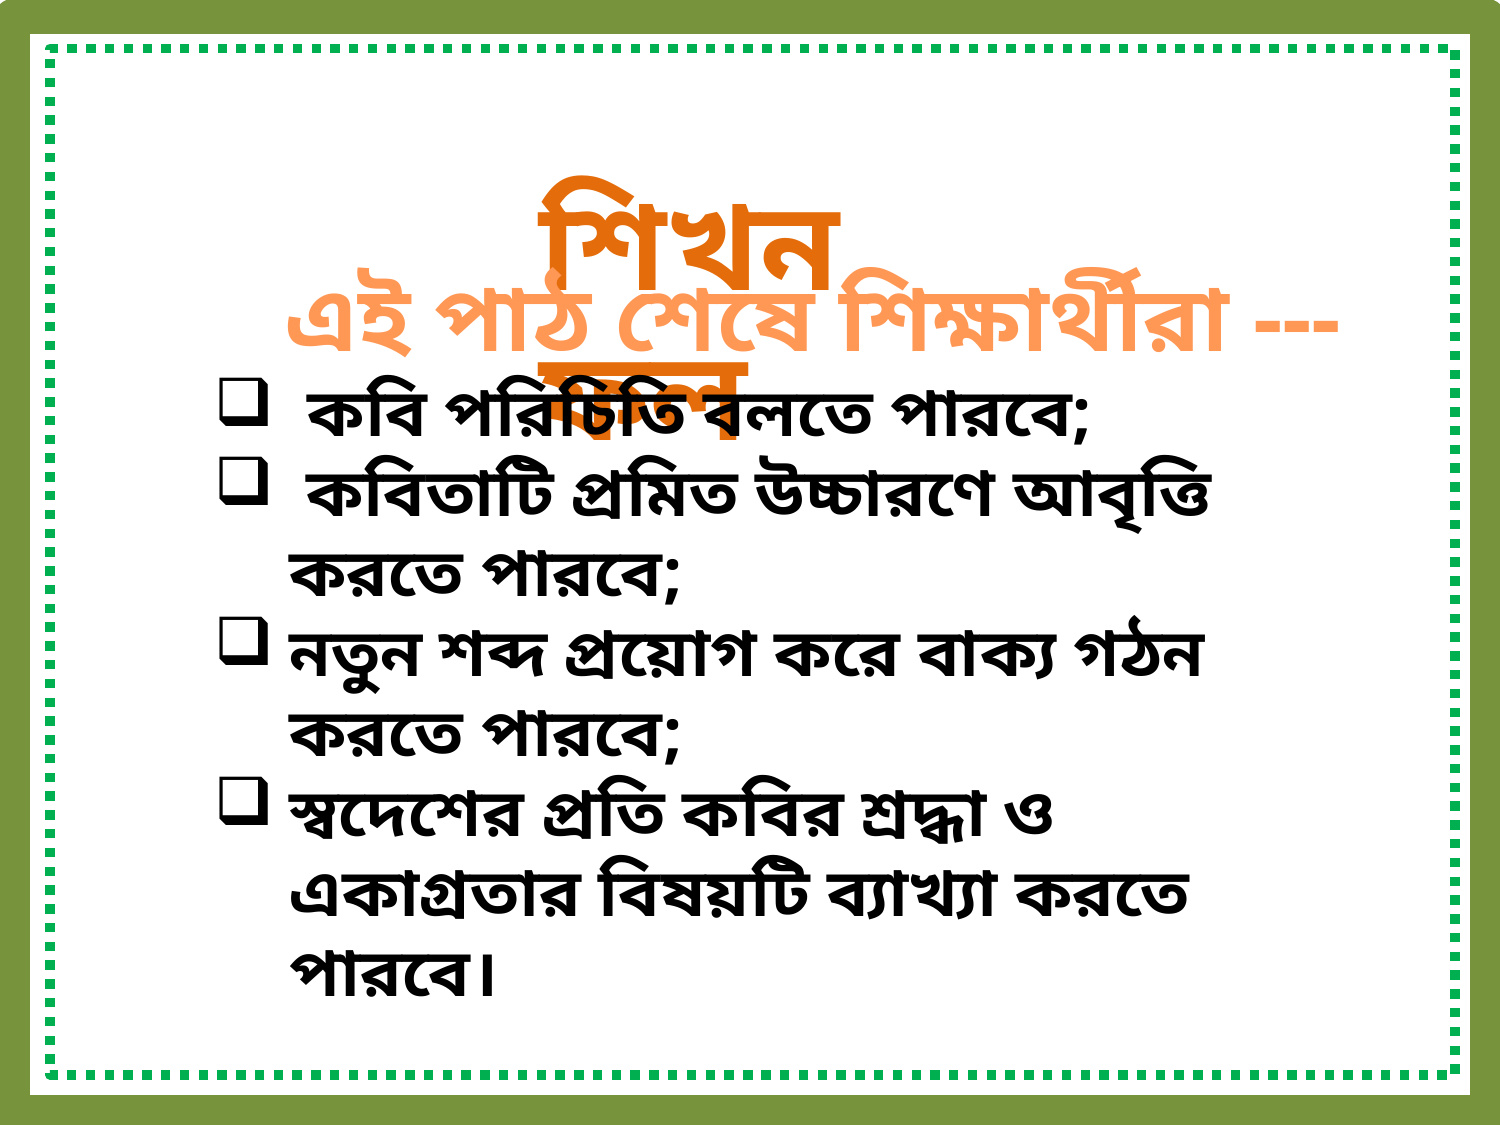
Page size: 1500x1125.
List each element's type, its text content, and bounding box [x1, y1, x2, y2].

text_box [199, 409, 1425, 906]
text_box এই পাঠ শেষে শিক্ষার্থীরা --- কবি পরিচিতি বলতে পারবে; কবিতাটি প্রমিত উচ্চারণে আবৃত্তি করতে পারবে; নতুন শব্দ প্রয়োগ করে বাক্য গঠন করতে পারবে; স্বদেশের প্রতি কবির শ্রদ্ধা ও একাগ্রতার বিষয়টি ব্যাখ্যা করতে পারবে। [102, 143, 1420, 907]
text_box শিখন ফল [525, 158, 1025, 237]
